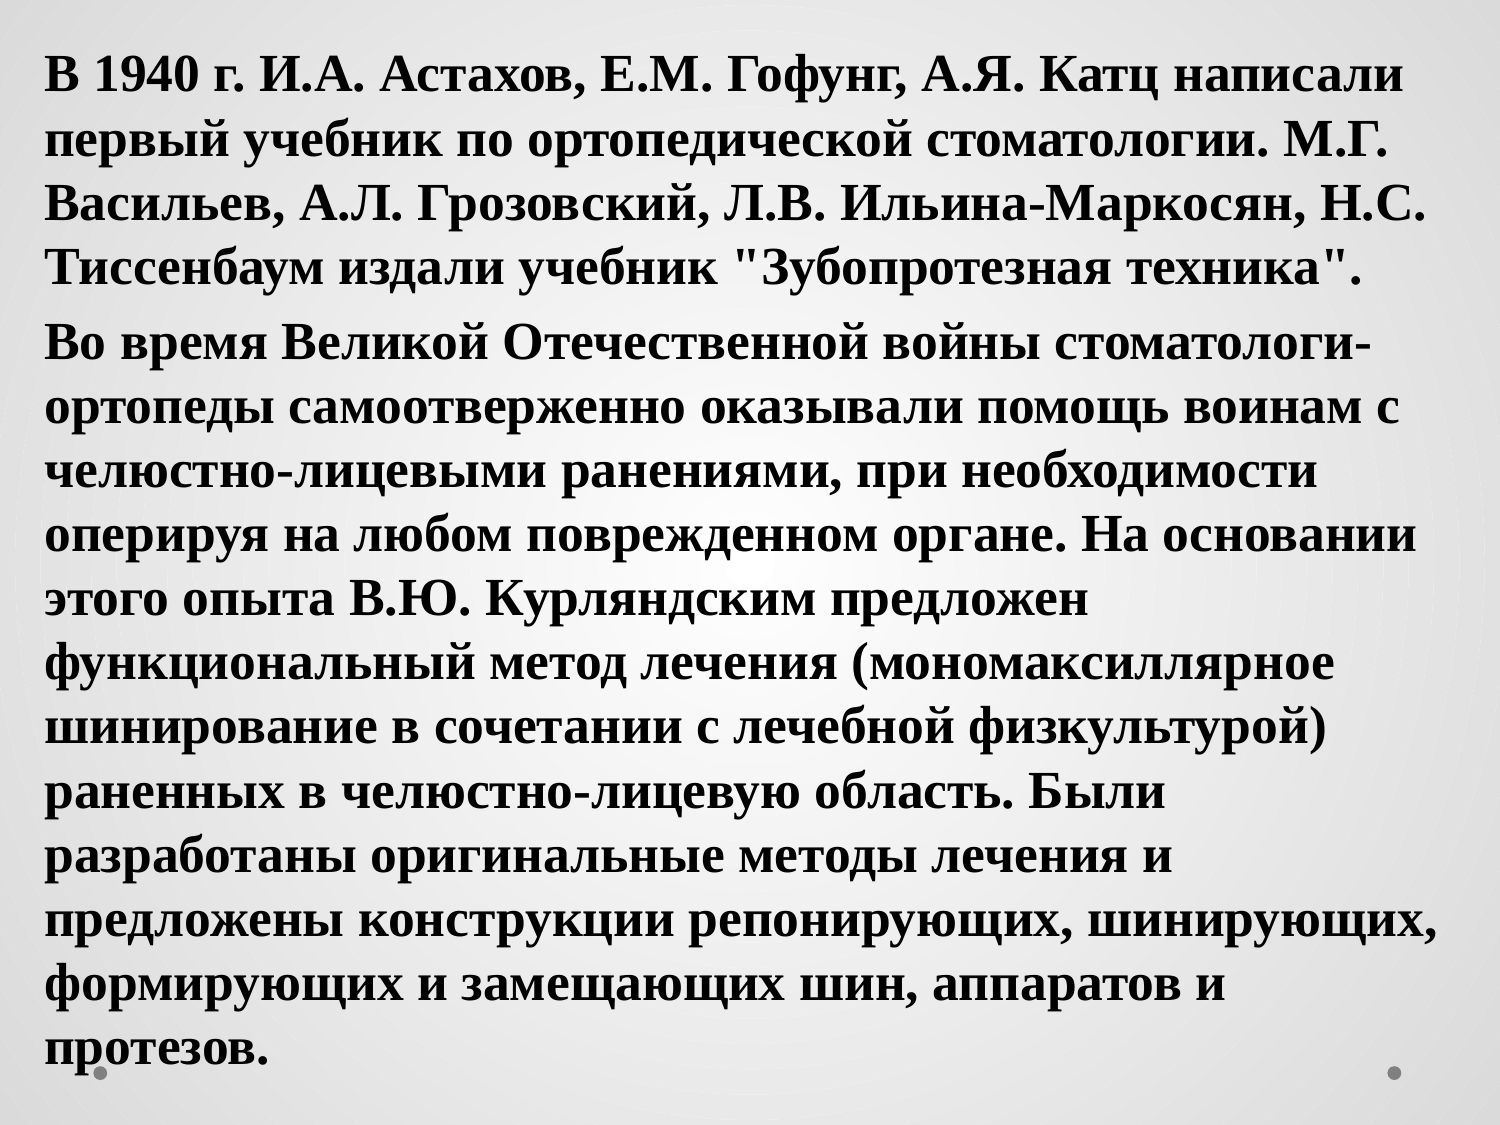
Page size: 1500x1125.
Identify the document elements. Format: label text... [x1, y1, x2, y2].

list В 1940 г. И.А. Астахов, Е.М. Гофунг, А.Я. Катц написали первый учебник по ортопедической стоматологии. М.Г. Васильев, А.Л. Грозовский, Л.В. Ильина-Маркосян, Н.С. Тиссенбаум издали учебник "Зубопротезная техника". Во время Великой Отечественной войны стоматологи-ортопеды самоотверженно оказывали помощь воинам с челюстно-лицевыми ранениями, при необходимости оперируя на любом поврежденном органе. На основании этого опыта В.Ю. Курляндским предложен функциональный метод лечения (мономаксиллярное шинирование в сочетании с лечебной физкультурой) раненных в челюстно-лицевую область. Были разработаны оригинальные методы лечения и предложены конструкции репонирующих, шинирующих, формирующих и замещающих шин, аппаратов и протезов. [29, 30, 1471, 1094]
